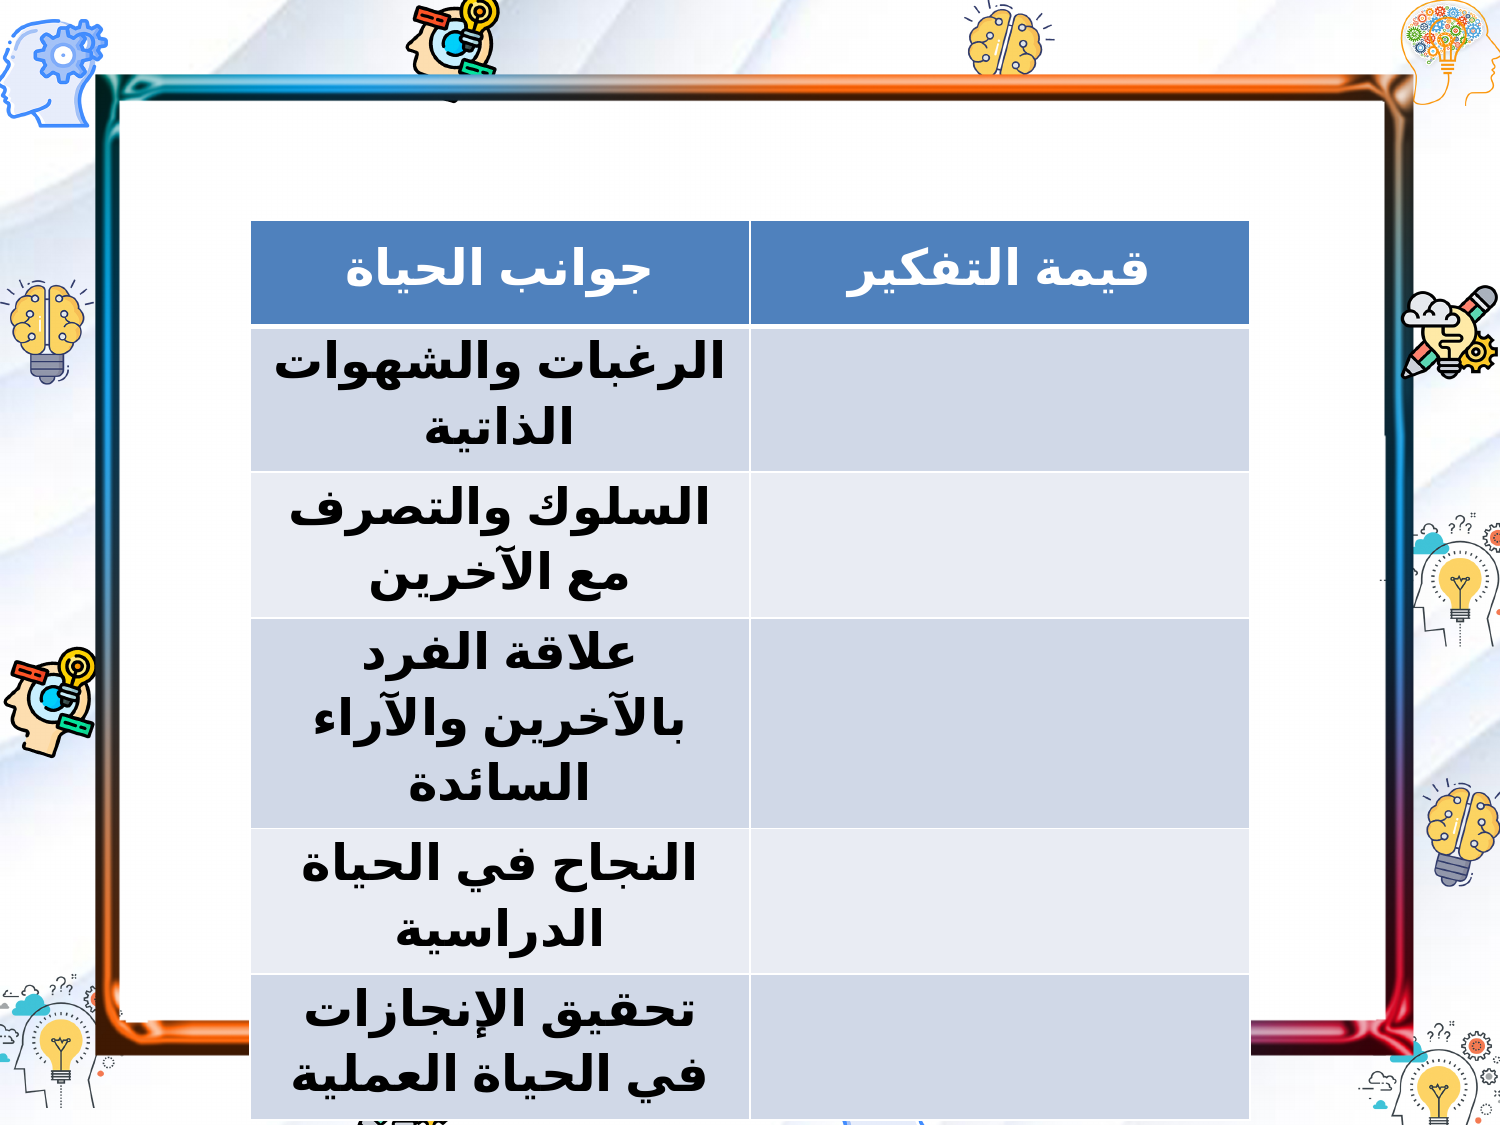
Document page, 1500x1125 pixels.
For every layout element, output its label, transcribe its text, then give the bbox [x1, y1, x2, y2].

table_cell [751, 619, 1249, 828]
table_cell السلوك والتصرف مع الآخرين [251, 473, 749, 617]
picture [0, 0, 1500, 1125]
table_cell علاقة الفرد بالآخرين والآراء السائدة [251, 619, 749, 828]
table_cell الرغبات والشهوات الذاتية [251, 329, 749, 471]
table_header قيمة التفكير [751, 221, 1249, 324]
table_cell [751, 473, 1249, 617]
table_cell [751, 829, 1249, 973]
table_header جوانب الحياة [251, 221, 749, 324]
table_cell تحقيق الإنجازات في الحياة العملية [251, 975, 749, 1119]
table_cell [751, 975, 1249, 1119]
table_cell النجاح في الحياة الدراسية [251, 829, 749, 973]
table_cell [751, 329, 1249, 471]
